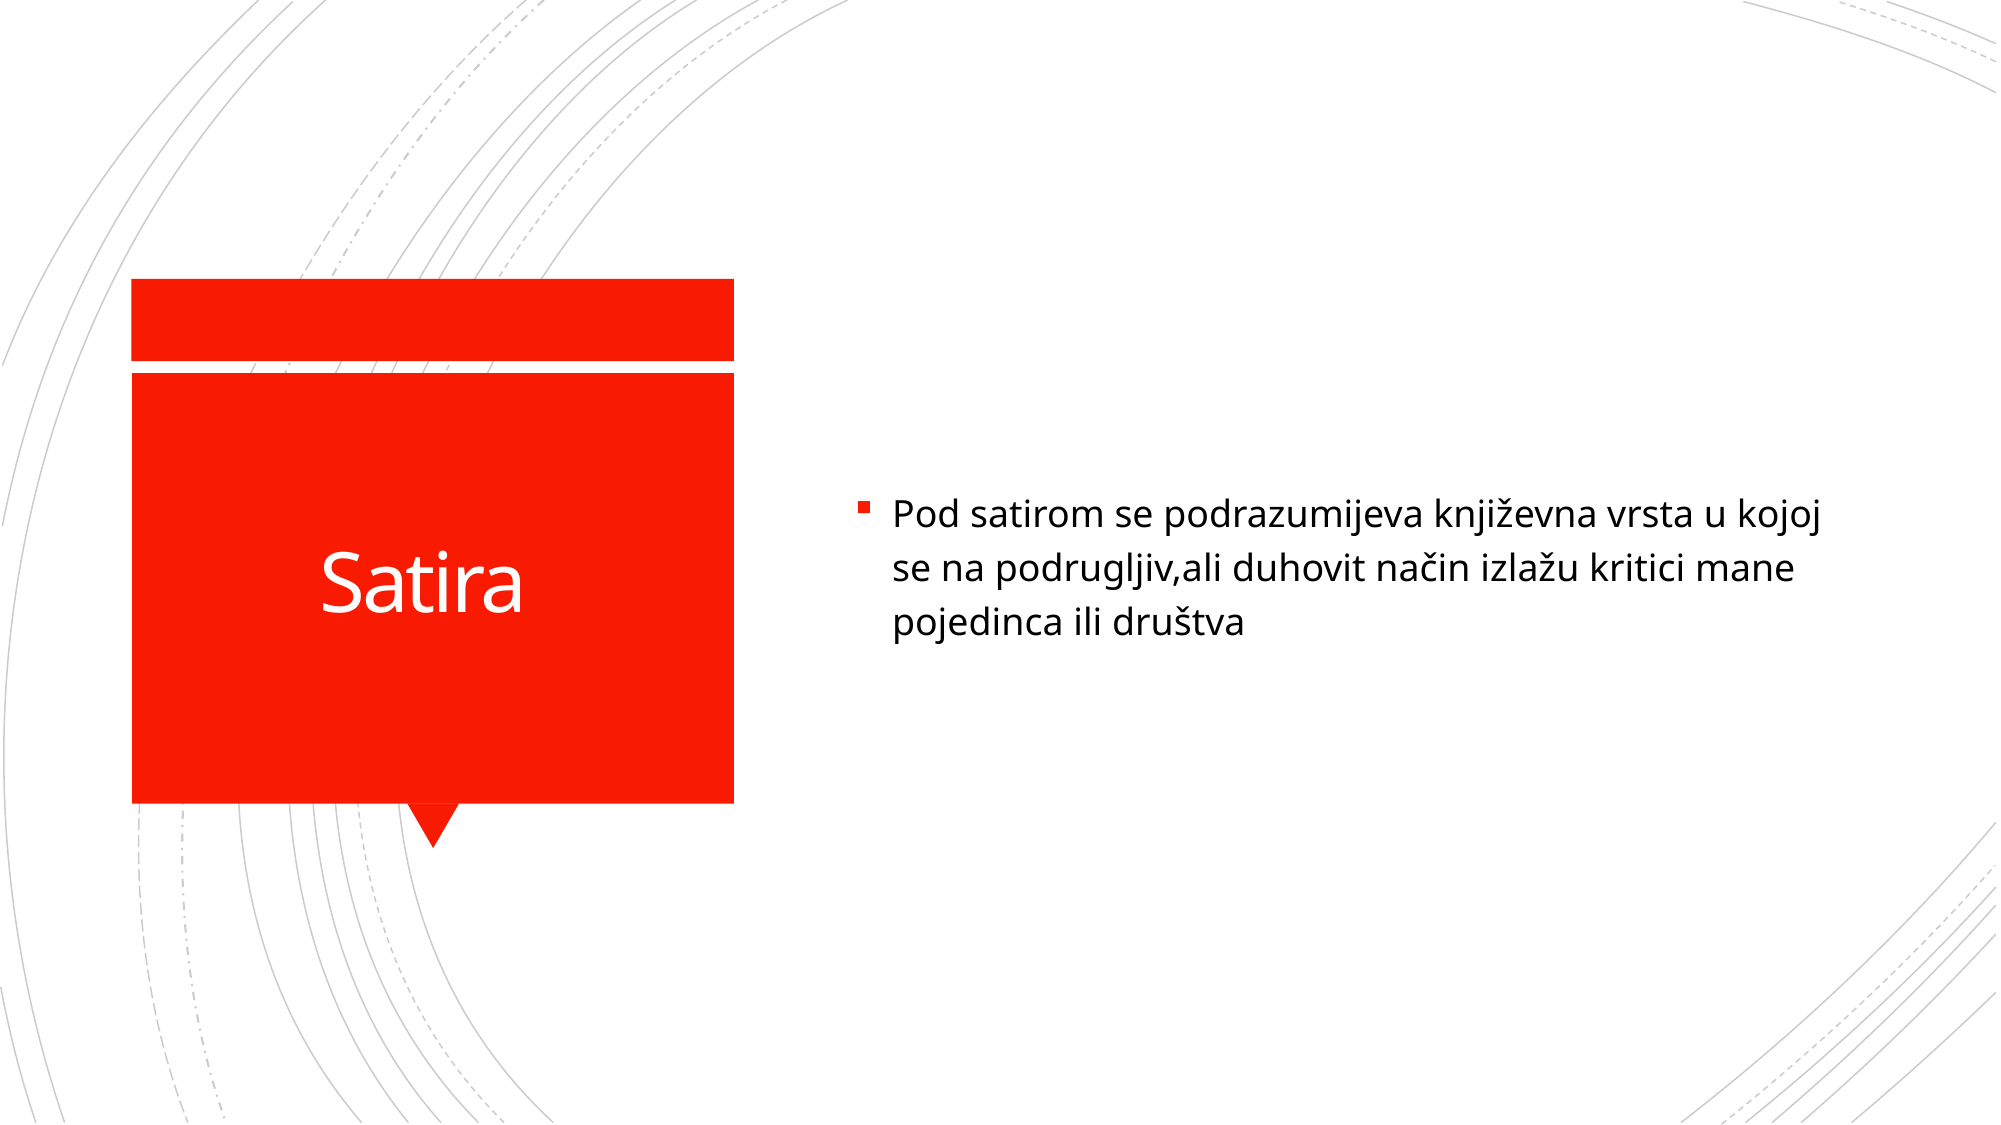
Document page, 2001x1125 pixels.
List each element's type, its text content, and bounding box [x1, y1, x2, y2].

list Pod satirom se podrazumijeva književna vrsta u kojoj se na podrugljiv,ali duhovit način izlažu kritici mane pojedinca ili društva [839, 131, 1871, 993]
title Satira [145, 385, 720, 789]
